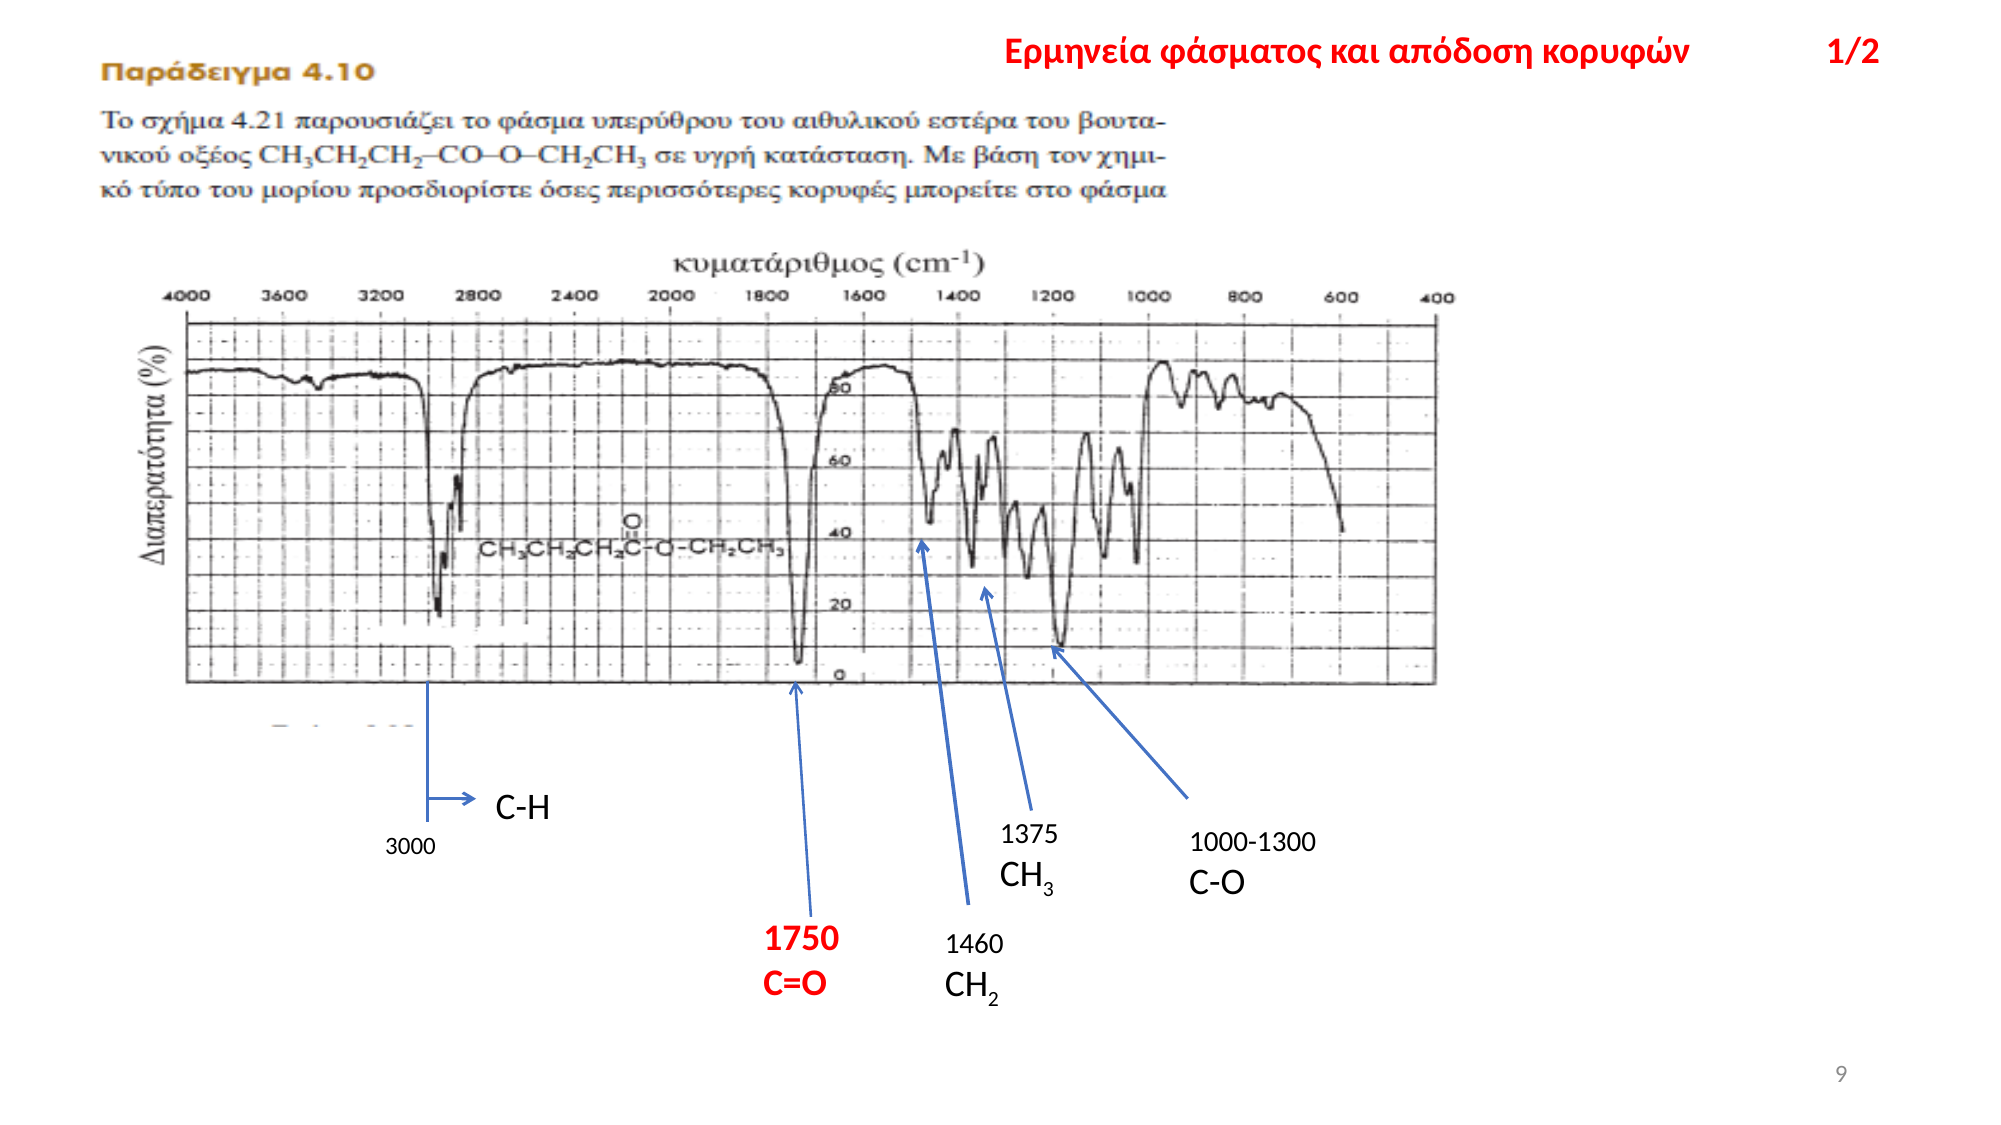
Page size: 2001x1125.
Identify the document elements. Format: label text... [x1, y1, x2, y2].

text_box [795, 680, 811, 917]
text_box C-H [480, 775, 566, 835]
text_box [1050, 645, 1188, 799]
text_box 3000 [370, 822, 452, 867]
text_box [984, 586, 1032, 811]
picture [70, 56, 1538, 727]
text_box 1000-1300 C-O [1174, 814, 1332, 910]
text_box 1750 C=O [748, 905, 855, 1010]
text_box 1375 CH3 [984, 806, 1074, 908]
text_box Eρμηνεία φάσματος και απόδοση κορυφών 1/2 [989, 19, 1897, 79]
text_box 1460 CH2 [930, 916, 1019, 1018]
slide_number 9 [1412, 1042, 1863, 1103]
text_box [921, 538, 969, 906]
